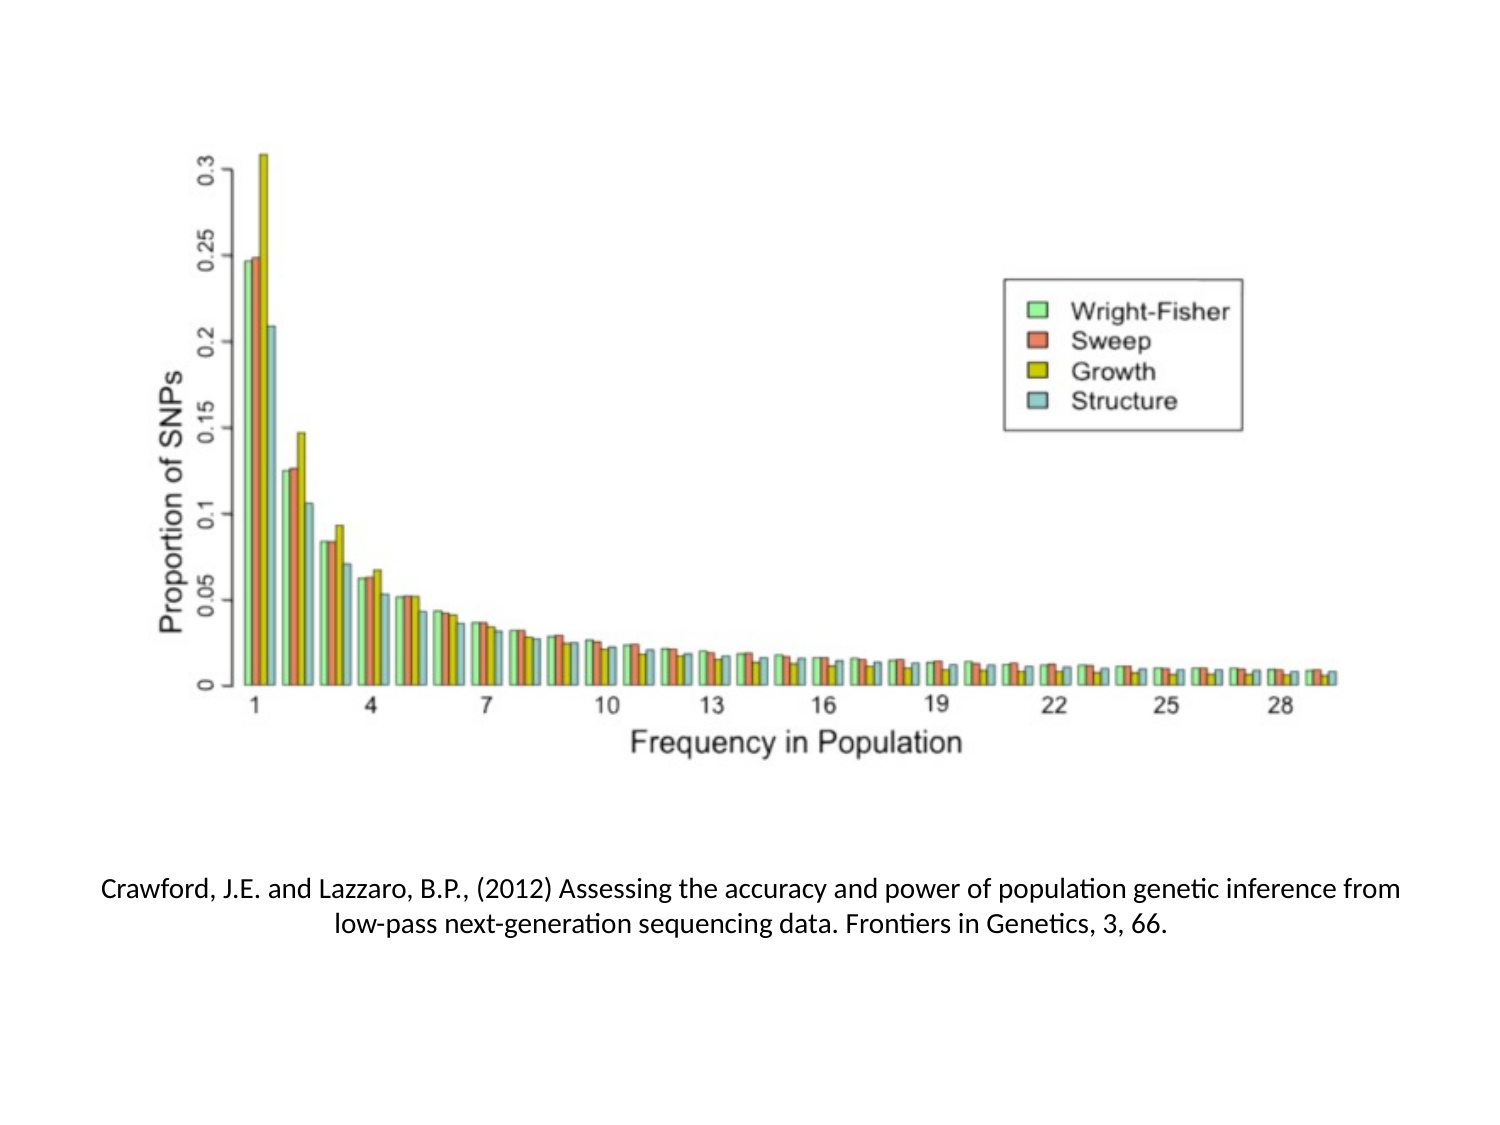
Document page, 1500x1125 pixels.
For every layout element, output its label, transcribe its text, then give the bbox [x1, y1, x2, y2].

picture [148, 143, 1349, 771]
text_box Crawford, J.E. and Lazzaro, B.P., (2012) Assessing the accuracy and power of population genetic inference from low-pass next-generation sequencing data. Frontiers in Genetics, 3, 66. [78, 862, 1425, 947]
